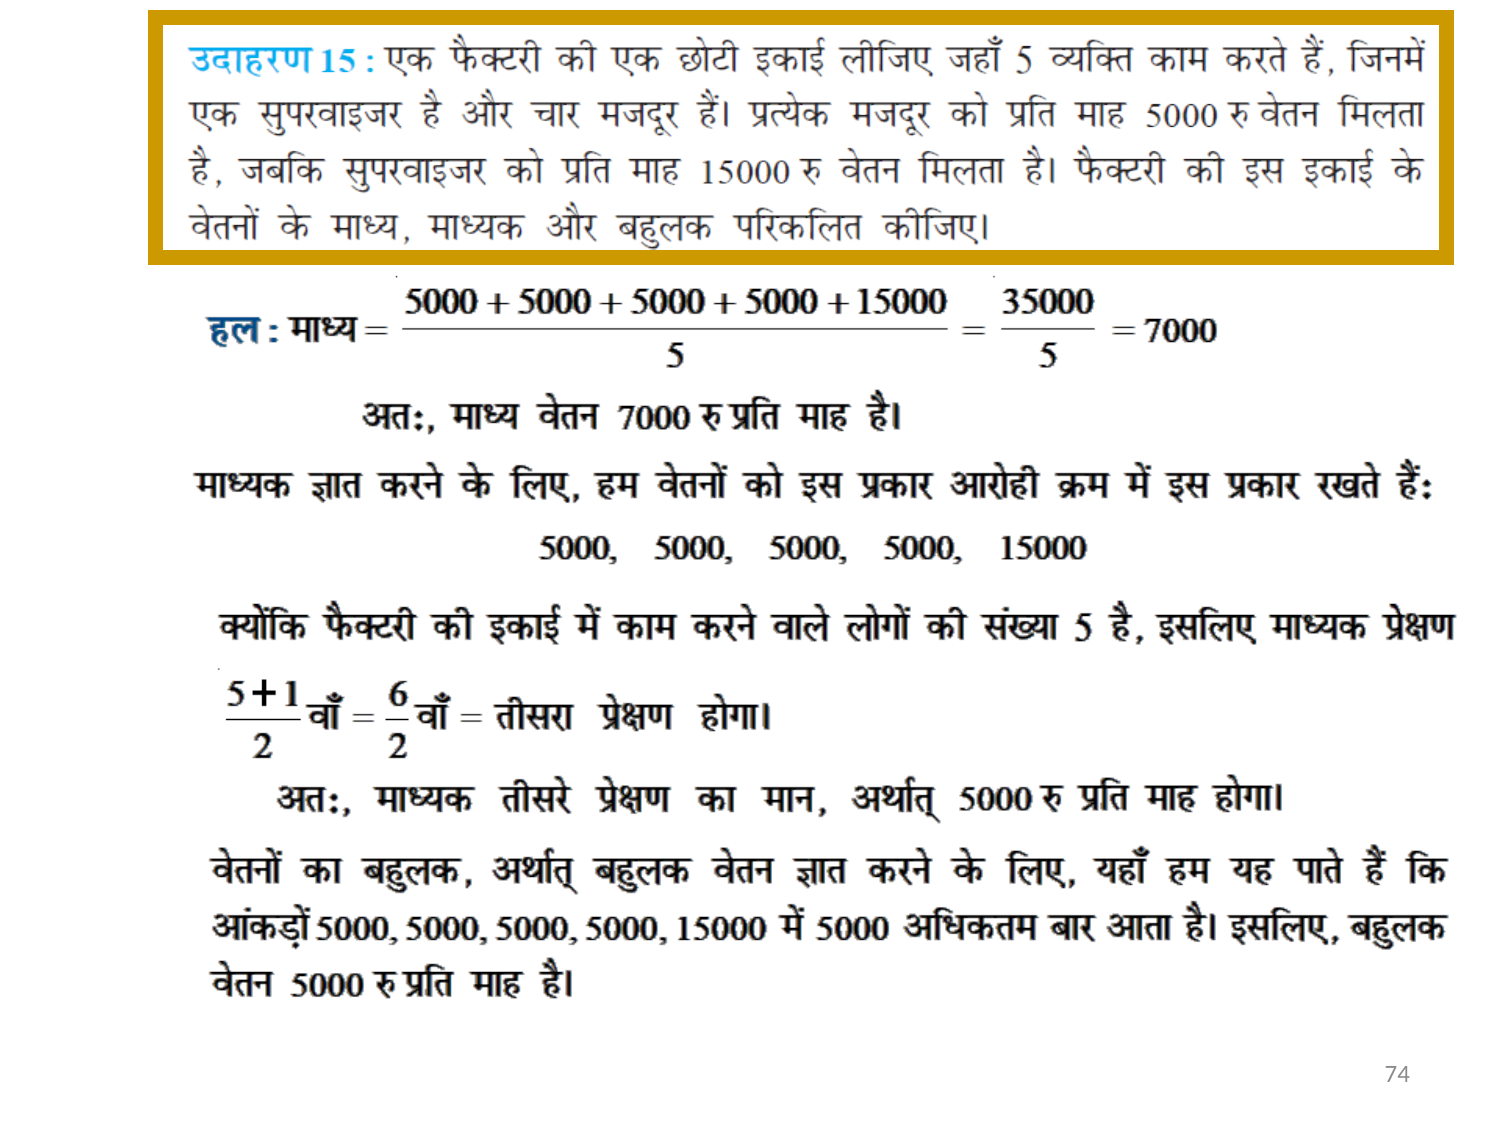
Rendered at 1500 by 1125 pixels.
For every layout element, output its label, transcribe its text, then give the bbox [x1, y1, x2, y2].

slide_number 74 [1074, 1046, 1425, 1103]
picture [162, 24, 1440, 251]
picture [174, 262, 1488, 1038]
